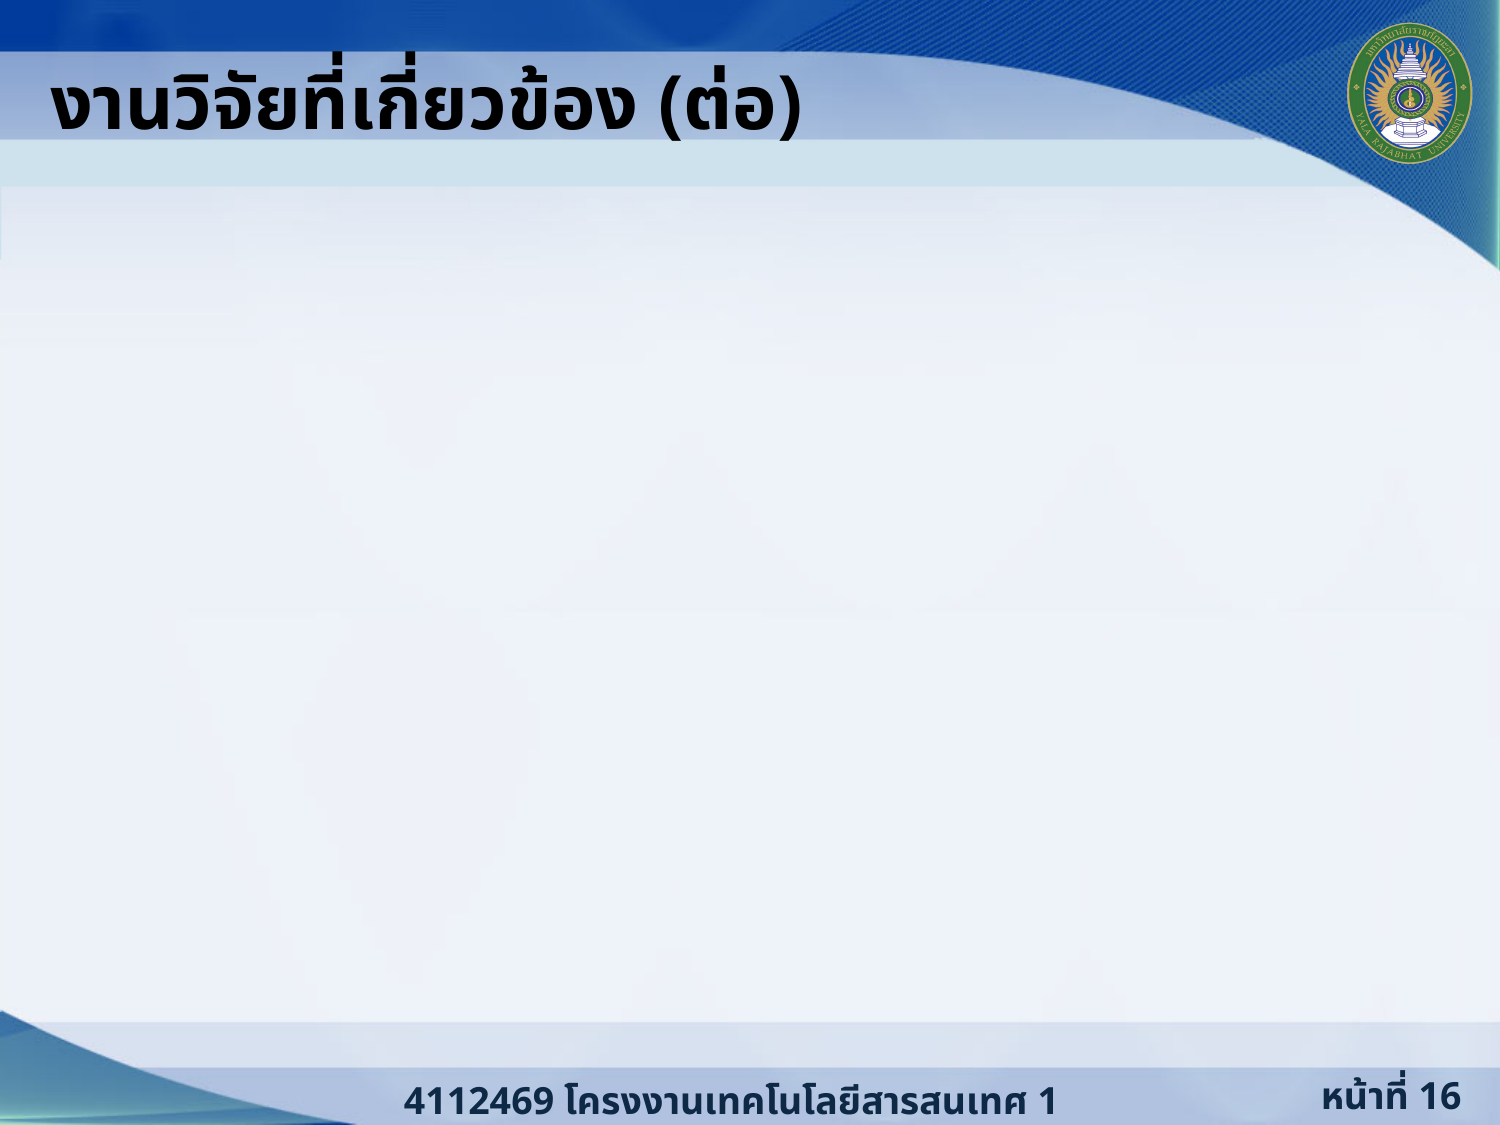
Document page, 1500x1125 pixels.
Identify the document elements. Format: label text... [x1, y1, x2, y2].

picture [0, 0, 1500, 1125]
slide_number หน้าที่ 16 [1126, 1064, 1477, 1115]
title งานวิจัยที่เกี่ยวข้อง (ต่อ) [35, 46, 1323, 153]
